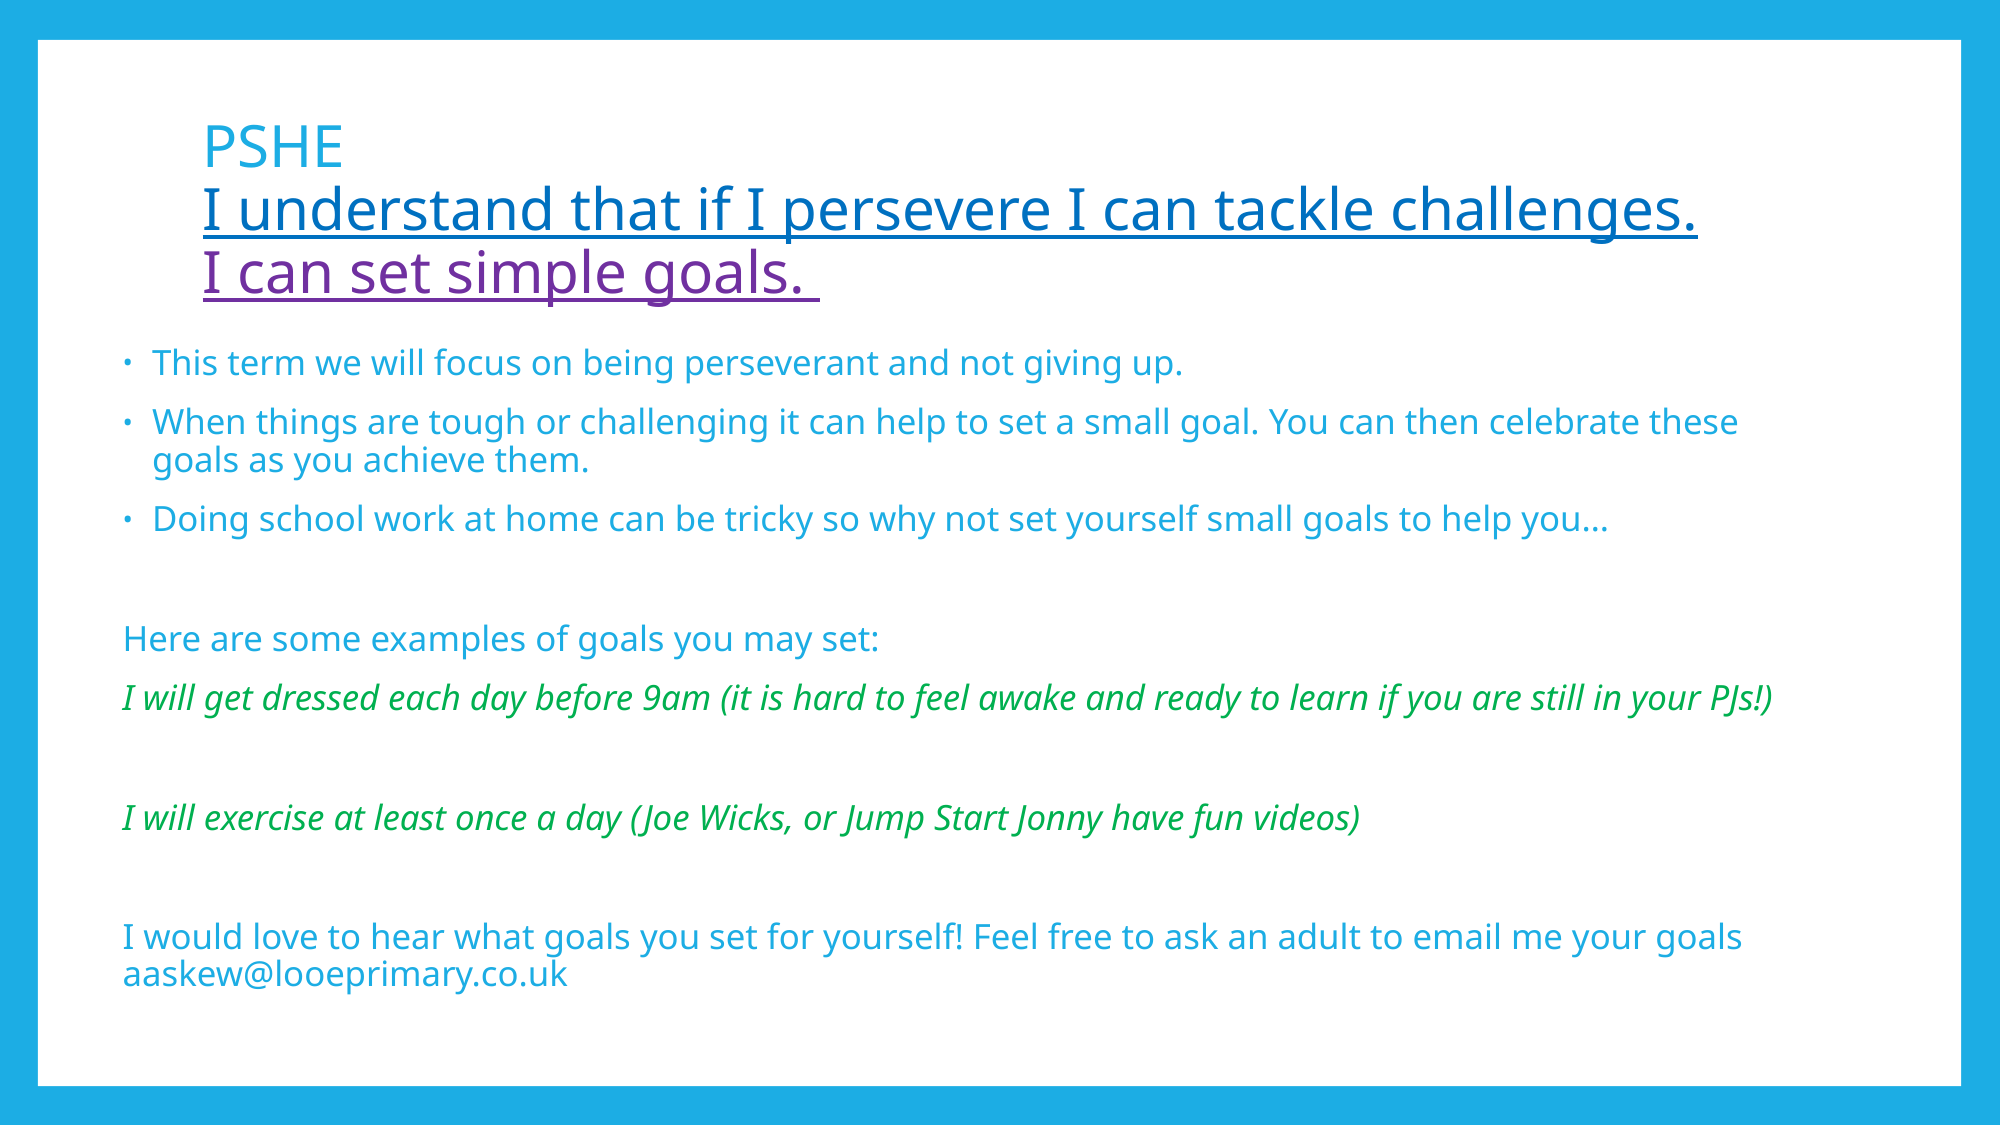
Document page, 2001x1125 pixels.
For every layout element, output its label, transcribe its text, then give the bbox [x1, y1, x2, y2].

title PSHE I understand that if I persevere I can tackle challenges. I can set simple goals. [187, 99, 1808, 323]
list This term we will focus on being perseverant and not giving up. When things are tough or challenging it can help to set a small goal. You can then celebrate these goals as you achieve them. Doing school work at home can be tricky so why not set yourself small goals to help you… Here are some examples of goals you may set: I will get dressed each day before 9am (it is hard to feel awake and ready to learn if you are still in your PJs!) I will exercise at least once a day (Joe Wicks, or Jump Start Jonny have fun videos) I would love to hear what goals you set for yourself! Feel free to ask an adult to email me your goals aaskew@looeprimary.co.uk [100, 337, 1807, 1033]
